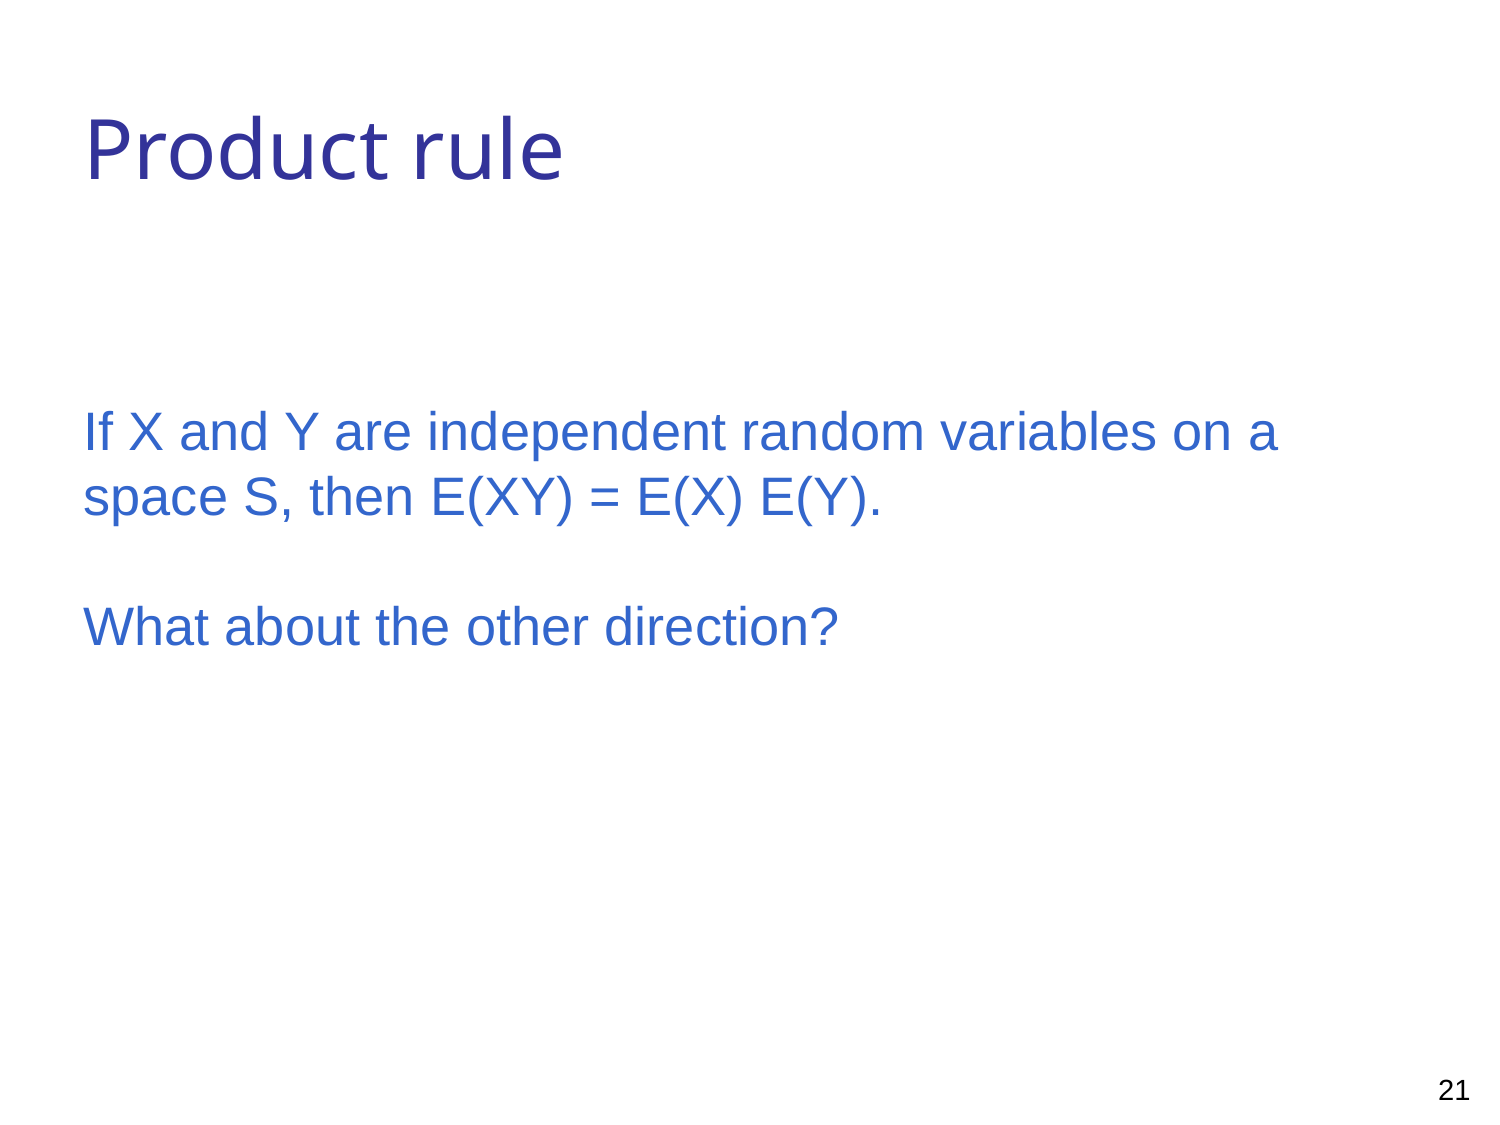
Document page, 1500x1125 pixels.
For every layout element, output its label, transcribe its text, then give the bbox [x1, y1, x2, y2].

title Product rule If X and Y are independent random variables on a space S, then E(XY) = E(X) E(Y). What about the other direction? [68, 282, 1454, 471]
